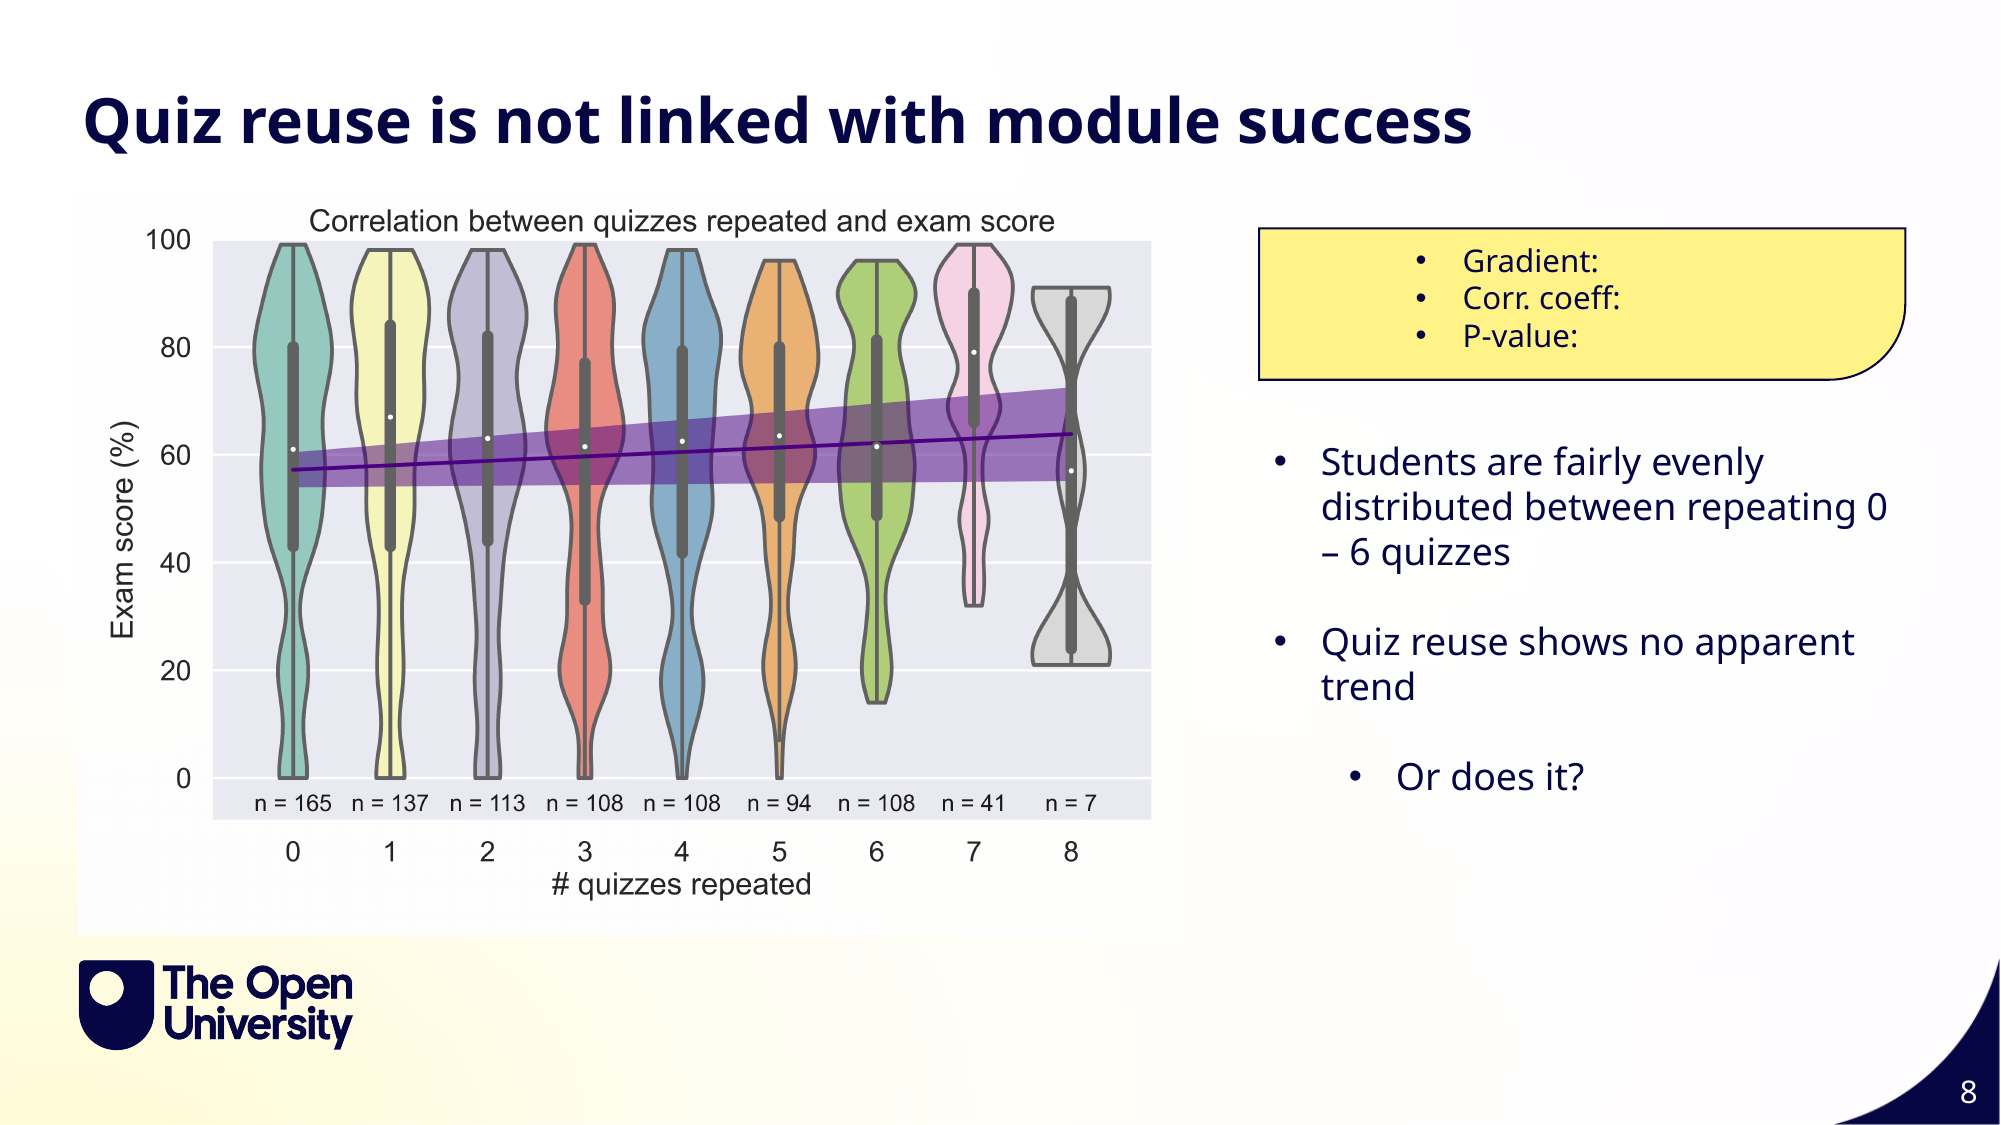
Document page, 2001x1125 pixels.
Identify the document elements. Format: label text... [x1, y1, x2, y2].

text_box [1259, 228, 1906, 380]
picture [77, 956, 358, 1053]
list Quiz reuse is not linked with module success [67, 66, 1840, 148]
text_box Students are fairly evenly distributed between repeating 0 – 6 quizzes Quiz reuse shows no apparent trend Or does it? [1259, 430, 1906, 806]
picture [1834, 959, 2000, 1125]
picture [77, 195, 1186, 935]
